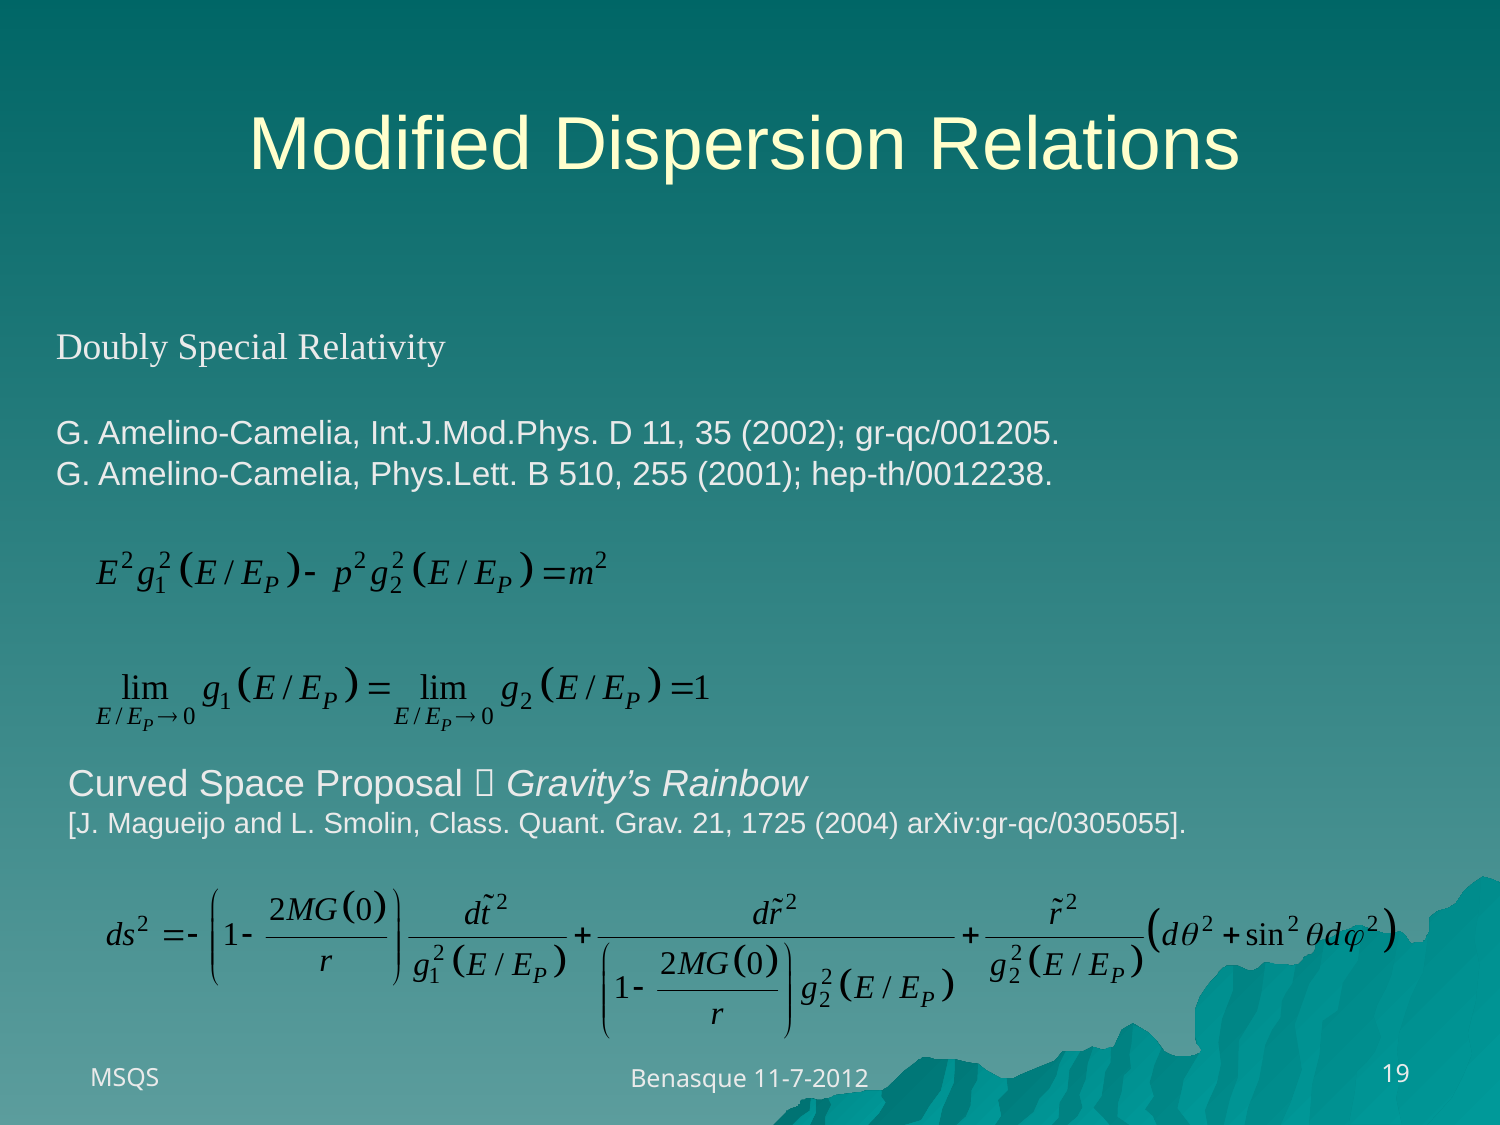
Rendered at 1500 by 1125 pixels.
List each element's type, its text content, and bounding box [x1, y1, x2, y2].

title Modified Dispersion Relations [74, 45, 1426, 233]
text_box Doubly Special Relativity G. Amelino-Camelia, Int.J.Mod.Phys. D 11, 35 (2002); gr-qc/001205. G. Amelino-Camelia, Phys.Lett. B 510, 255 (2001); hep-th/0012238. [41, 314, 1471, 499]
slide_number MSQS [74, 1023, 426, 1100]
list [88, 538, 715, 740]
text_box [99, 879, 1401, 1049]
footer Benasque 11-7-2012 [512, 1058, 988, 1101]
slide_number 19 [1074, 1023, 1426, 1100]
text_box Curved Space Proposal  Gravity’s Rainbow [J. Magueijo and L. Smolin, Class. Quant. Grav. 21, 1725 (2004) arXiv:gr-qc/0305055]. [53, 751, 1388, 847]
